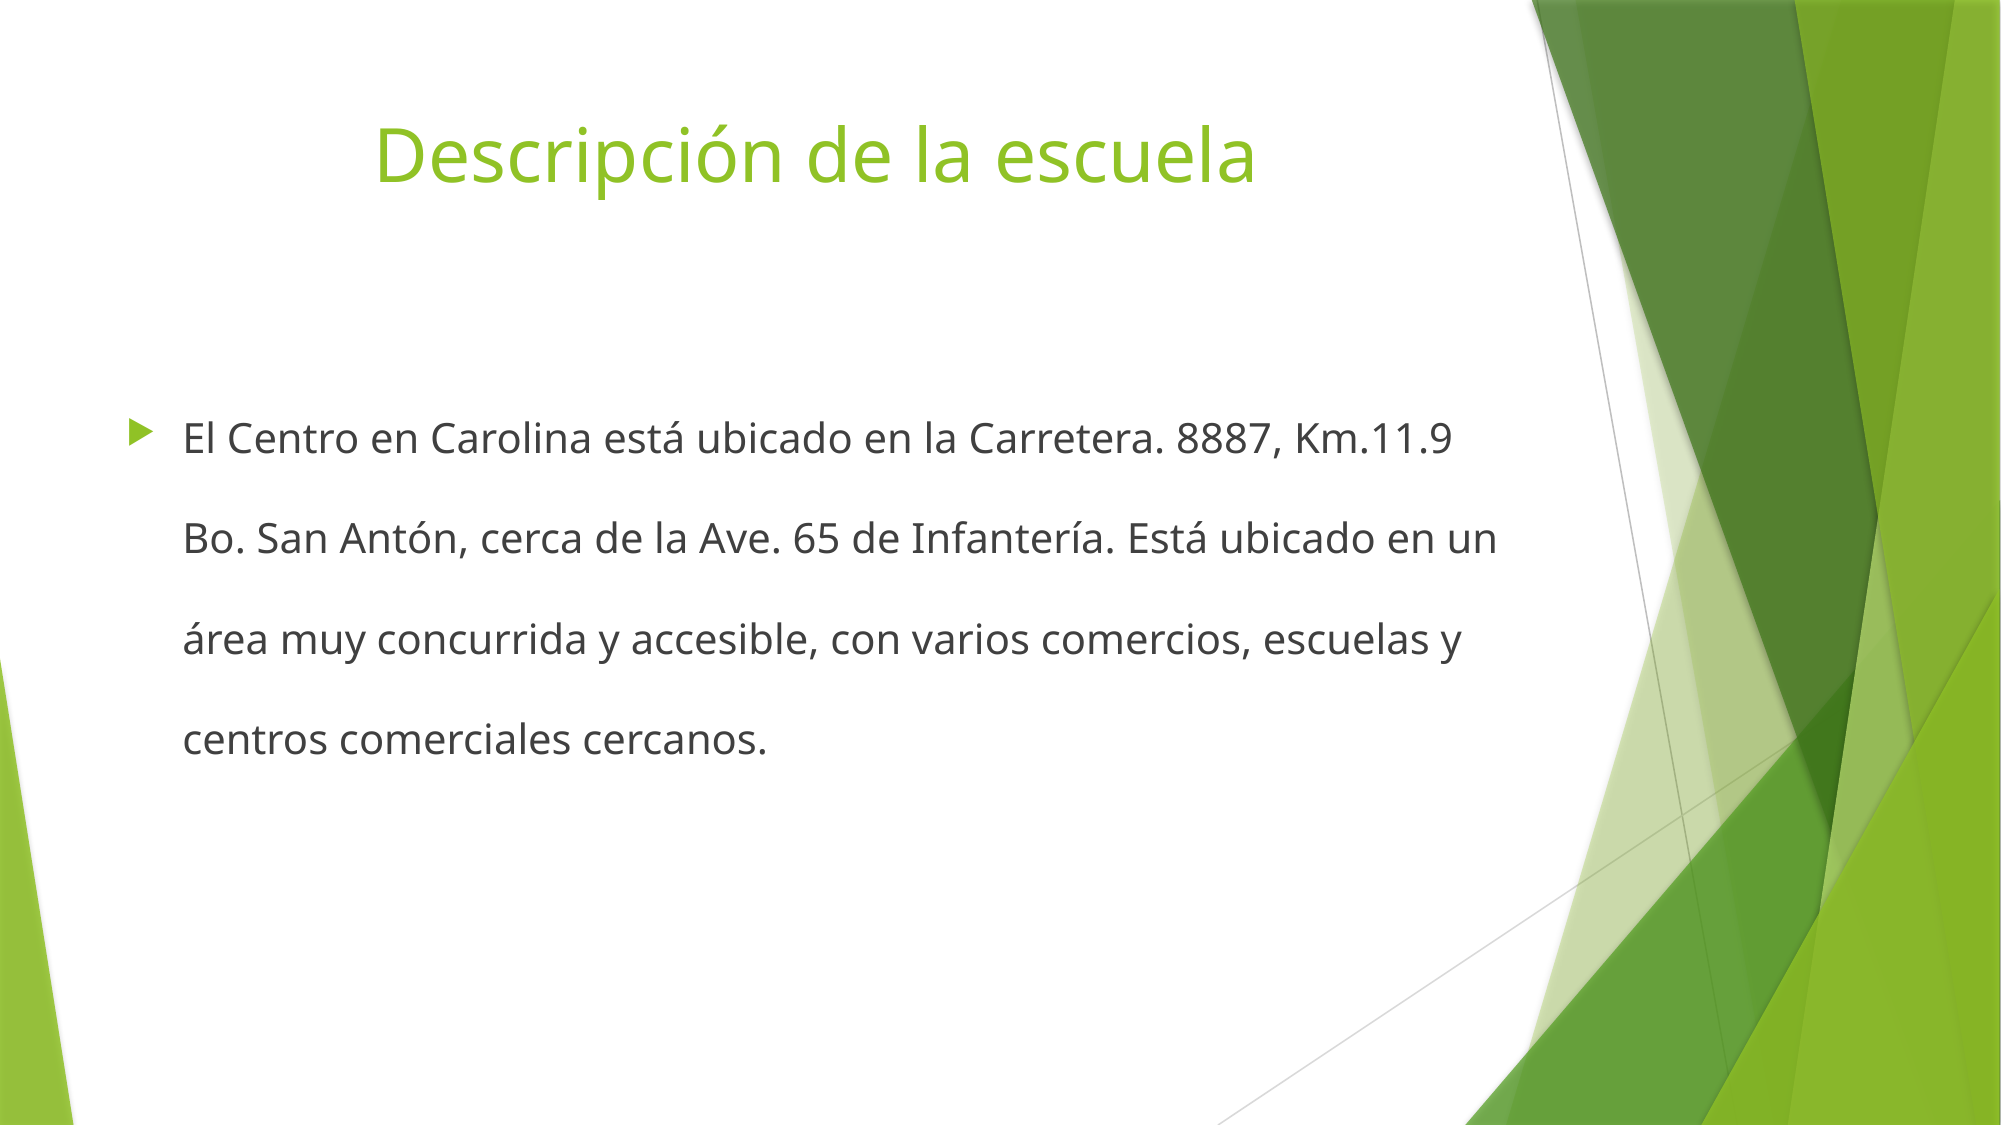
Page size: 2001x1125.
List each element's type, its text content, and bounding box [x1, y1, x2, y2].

title Descripción de la escuela [111, 99, 1522, 317]
list El Centro en Carolina está ubicado en la Carretera. 8887, Km.11.9 Bo. San Antón, cerca de la Ave. 65 de Infantería. Está ubicado en un área muy concurrida y accesible, con varios comercios, escuelas y centros comerciales cercanos. [111, 354, 1522, 992]
